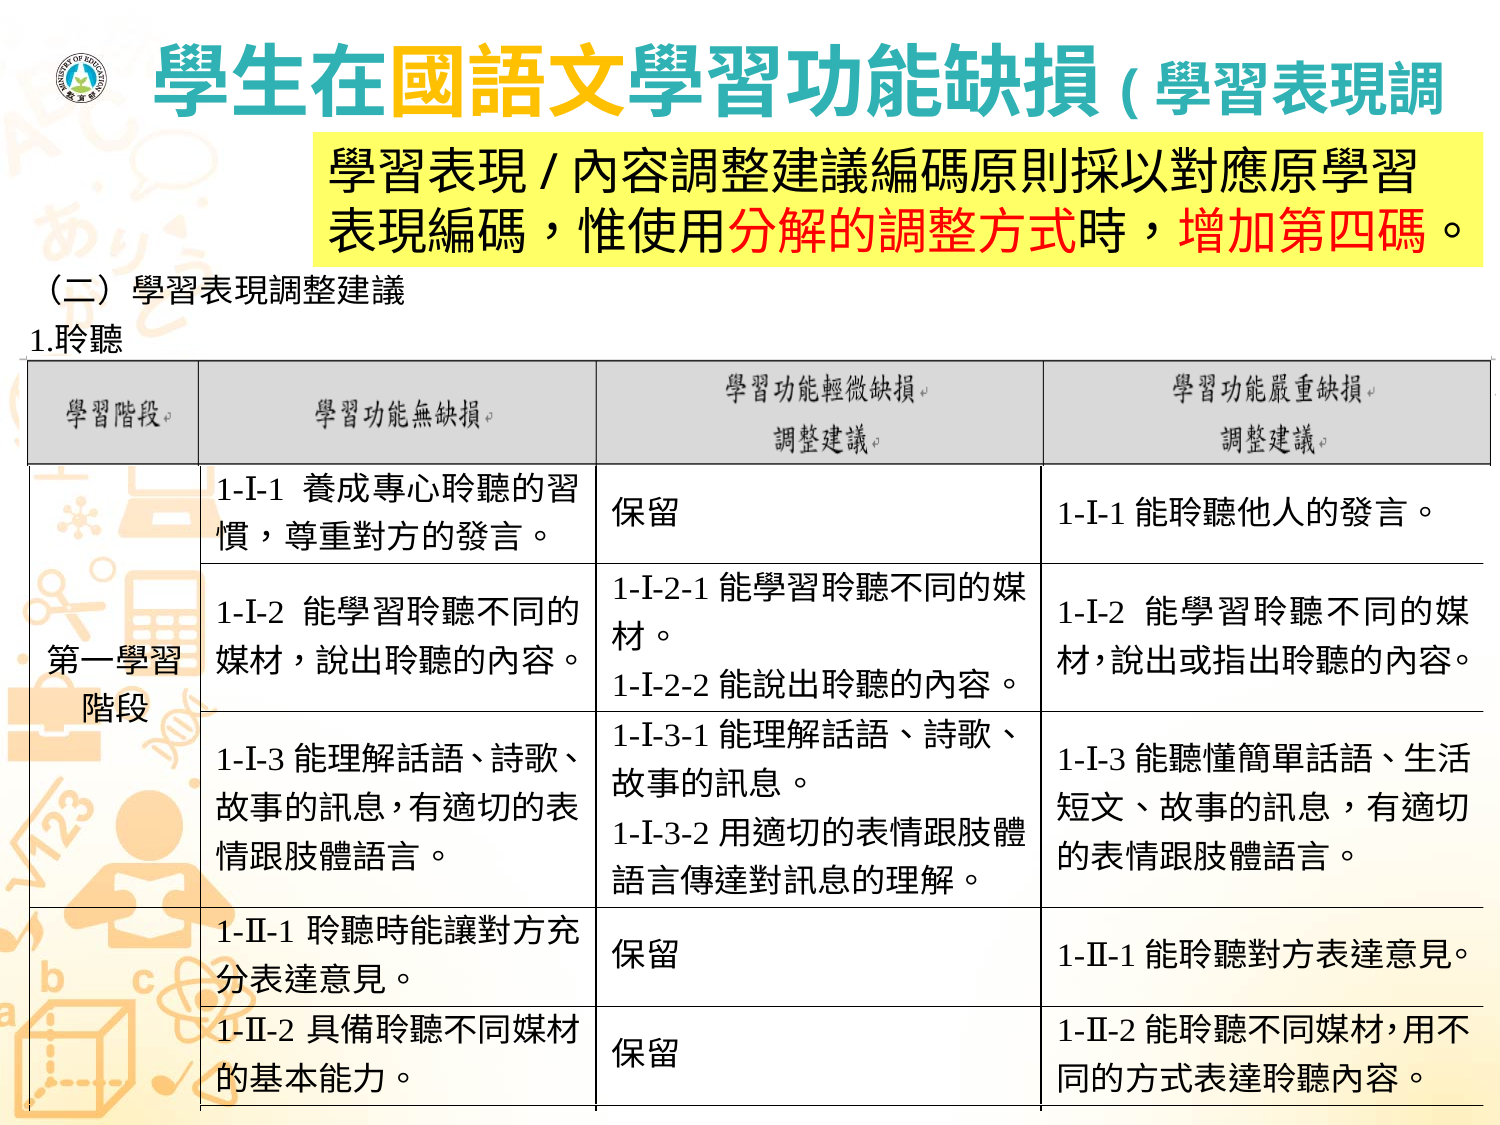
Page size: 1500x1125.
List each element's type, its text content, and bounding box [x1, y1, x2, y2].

title 學生在國語文學習功能缺損(學習表現調整) [96, 23, 1500, 165]
picture [0, 0, 1500, 1125]
text_box 學習表現/內容調整建議編碼原則採以對應原學習表現編碼，惟使用分解的調整方式時，增加第四碼。 [312, 132, 1484, 267]
